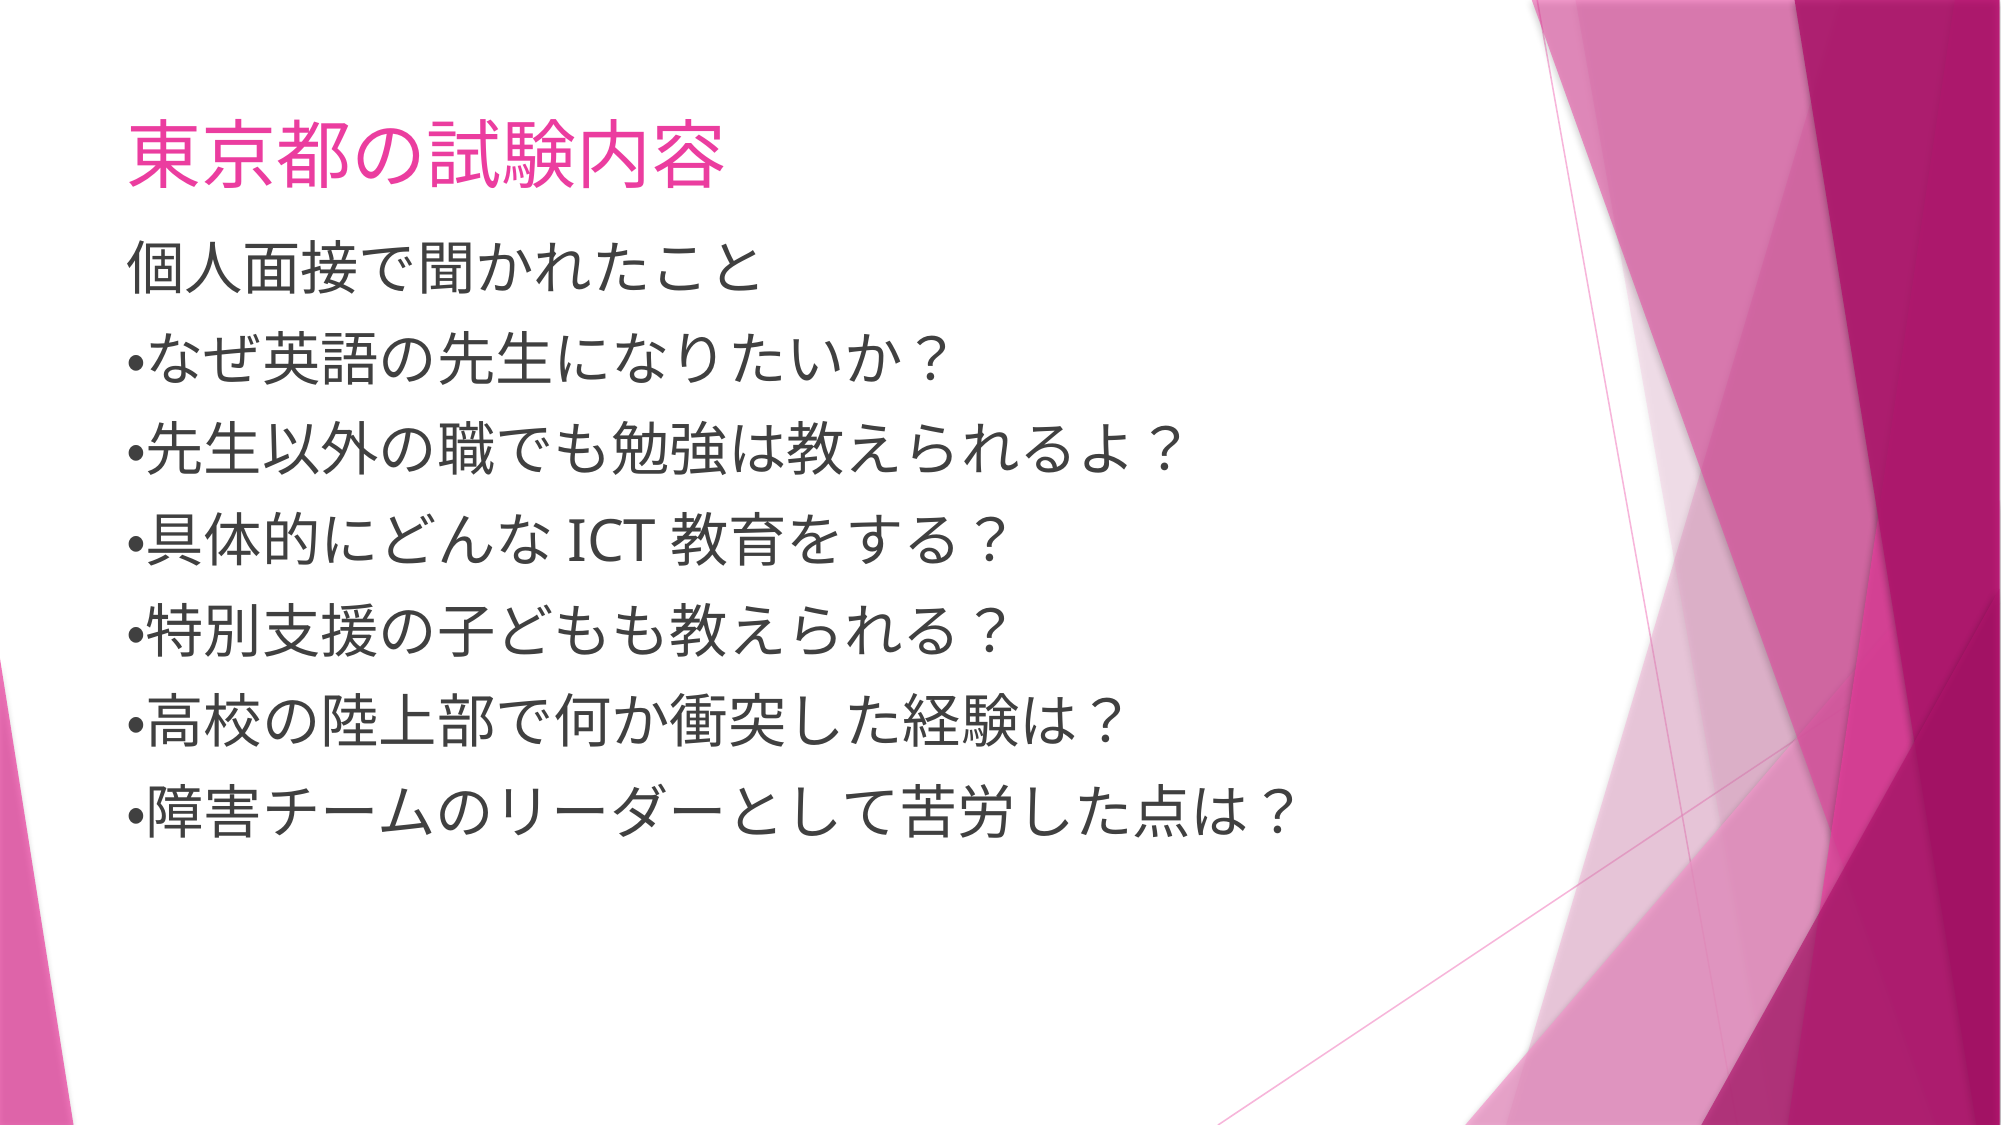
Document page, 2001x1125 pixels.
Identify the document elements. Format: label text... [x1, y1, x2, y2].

title 東京都の試験内容 [111, 99, 1522, 223]
list 個人面接で聞かれたこと ・なぜ英語の先生になりたいか？ ・先生以外の職でも勉強は教えられるよ？ ・具体的にどんなICT教育をする？ ・特別支援の子どもも教えられる？ ・高校の陸上部で何か衝突した経験は？ ・障害チームのリーダーとして苦労した点は？ [111, 223, 1522, 991]
